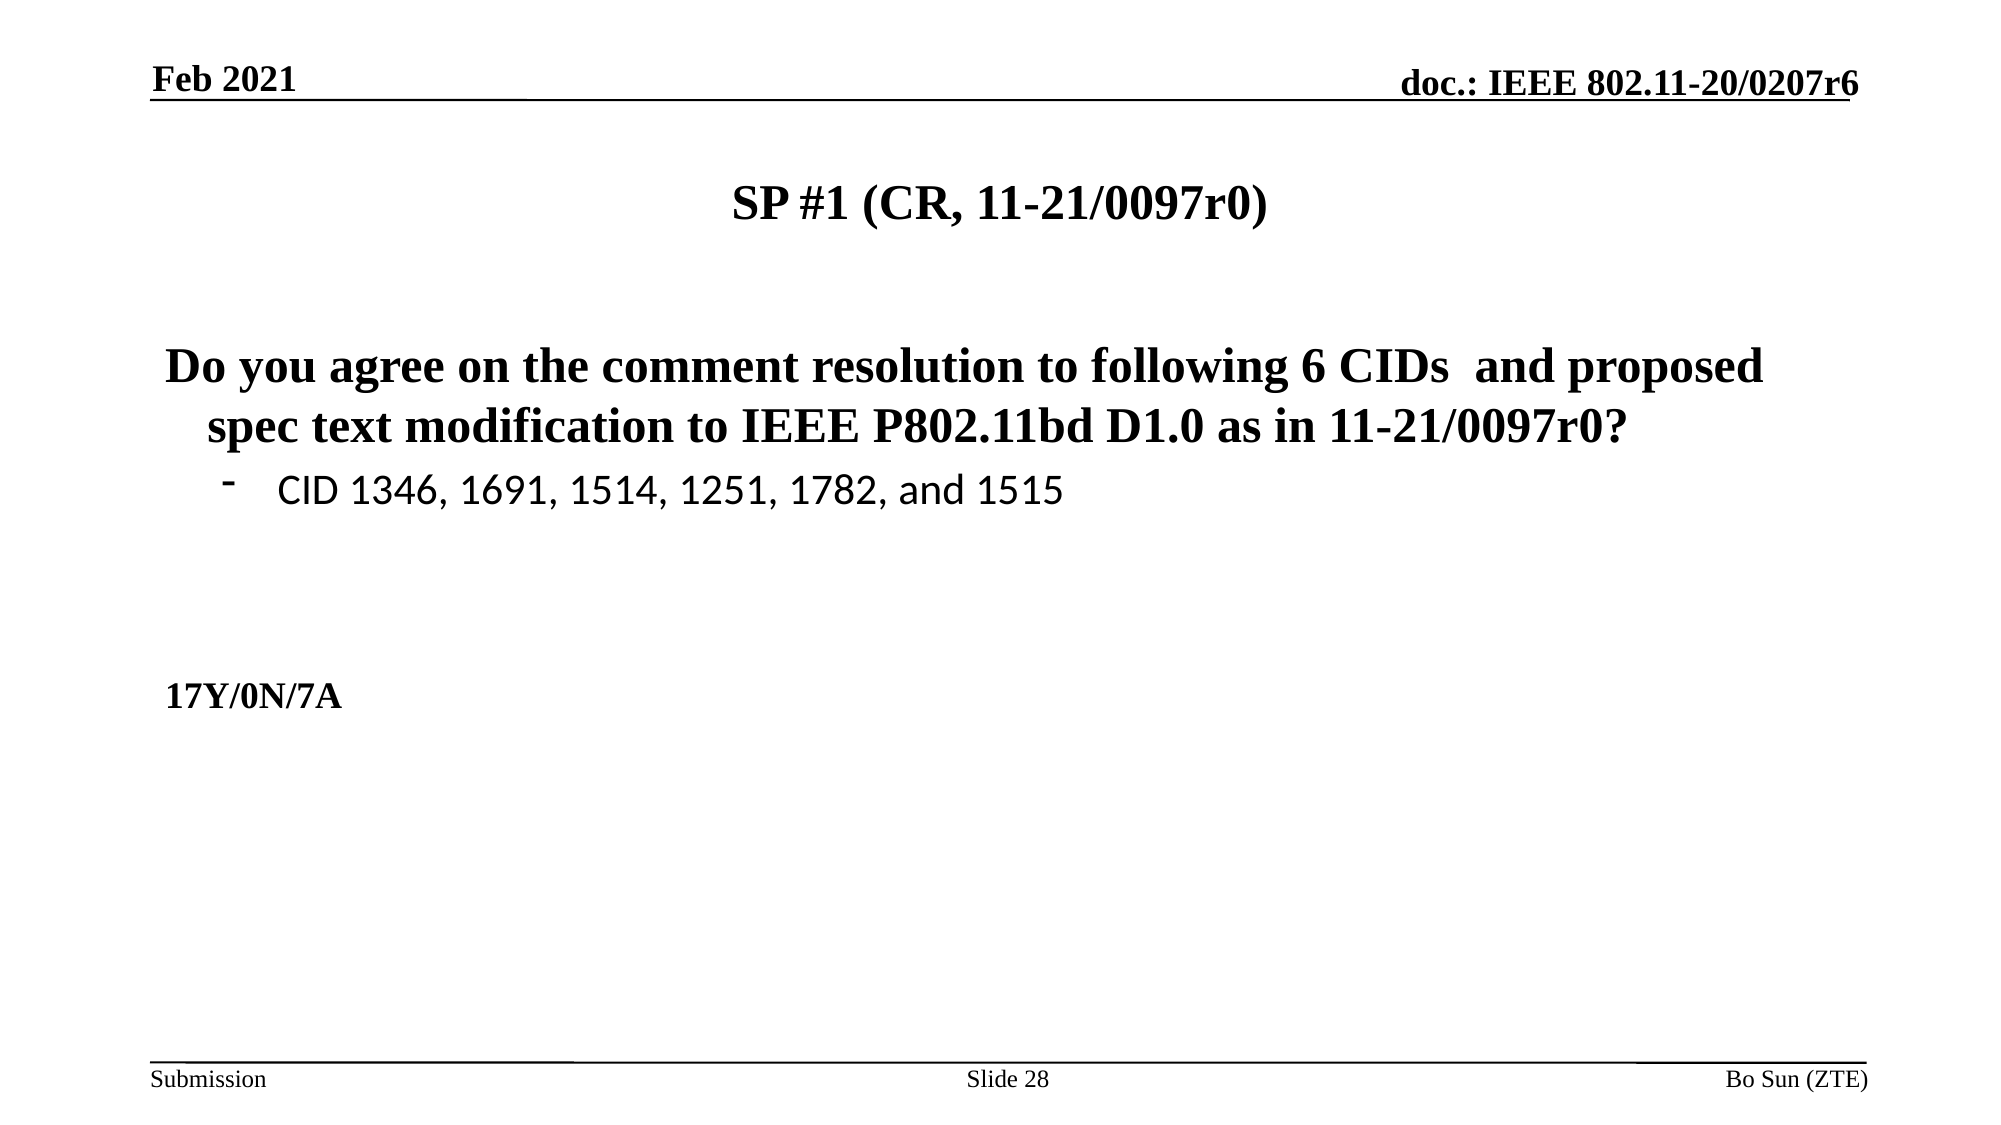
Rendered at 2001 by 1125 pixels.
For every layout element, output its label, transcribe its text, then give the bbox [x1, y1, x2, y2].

slide_number Slide 28 [949, 1061, 1067, 1123]
title SP #1 (CR, 11-21/0097r0) [149, 112, 1850, 288]
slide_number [152, 54, 563, 100]
list Do you agree on the comment resolution to following 6 CIDs and proposed spec text modification to IEEE P802.11bd D1.0 as in 11-21/0097r0? CID 1346, 1691, 1514, 1251, 1782, and 1515 17Y/0N/7A [149, 324, 1850, 1000]
footer Bo Sun (ZTE) [1171, 1061, 1869, 1093]
